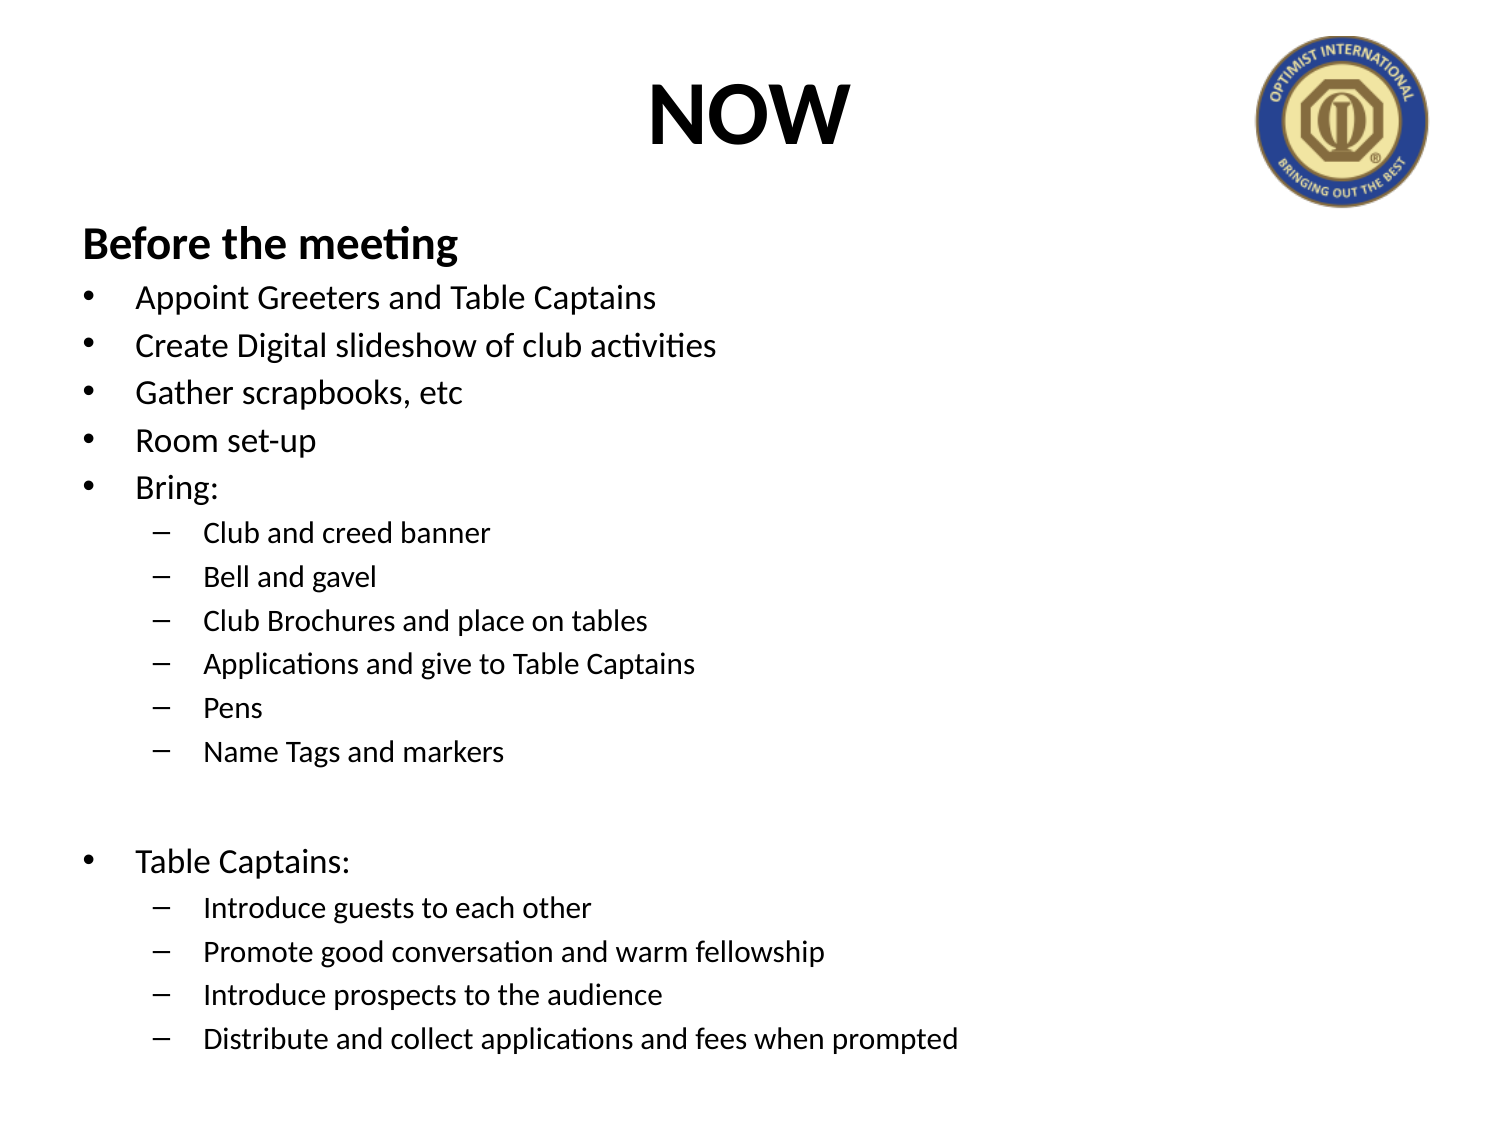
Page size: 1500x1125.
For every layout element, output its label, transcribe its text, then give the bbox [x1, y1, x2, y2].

list Before the meeting Appoint Greeters and Table Captains Create Digital slideshow of club activities Gather scrapbooks, etc Room set-up Bring: Club and creed banner Bell and gavel Club Brochures and place on tables Applications and give to Table Captains Pens Name Tags and markers Table Captains: Introduce guests to each other Promote good conversation and warm fellowship Introduce prospects to the audience Distribute and collect applications and fees when prompted [74, 215, 1426, 1071]
title NOW [74, 44, 1426, 215]
picture [35, 36, 1466, 1084]
